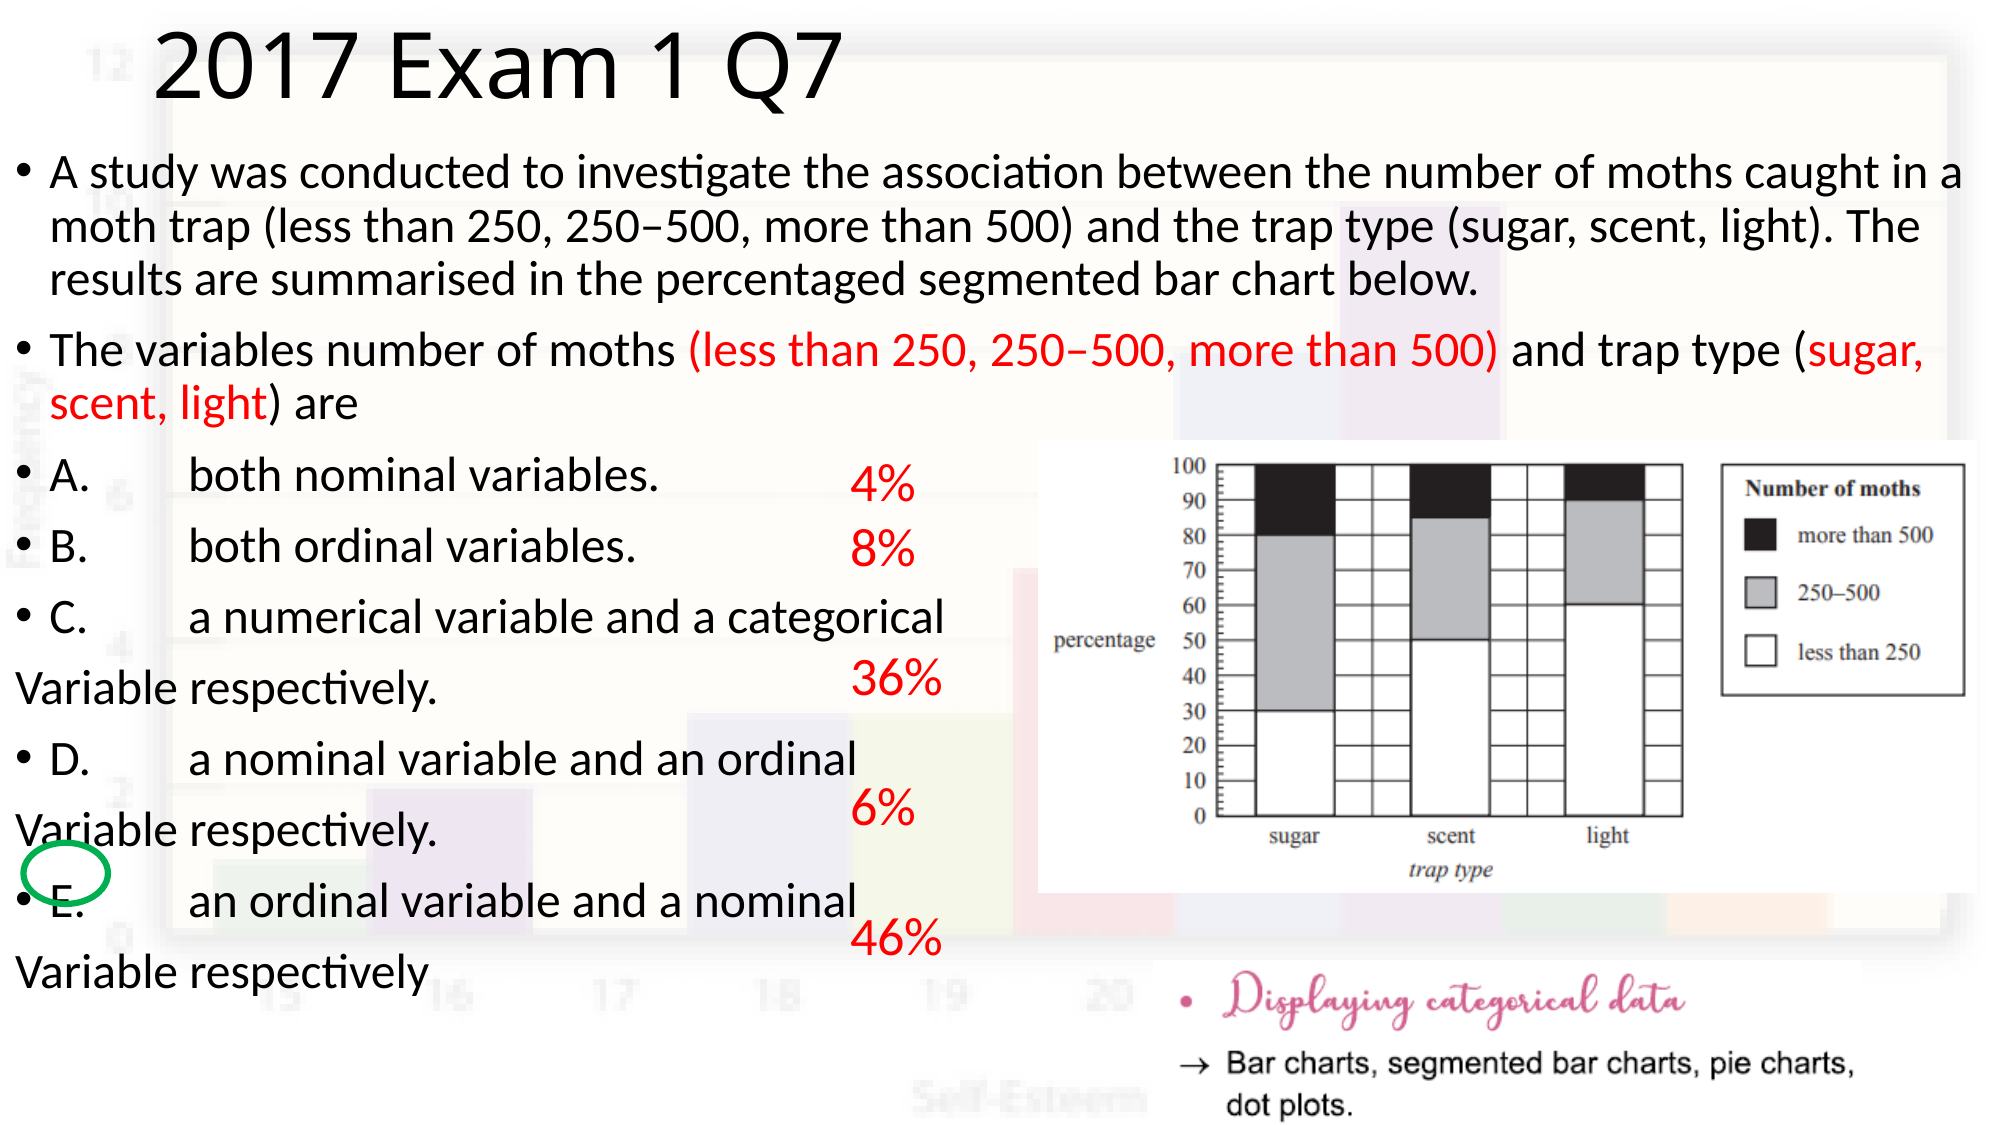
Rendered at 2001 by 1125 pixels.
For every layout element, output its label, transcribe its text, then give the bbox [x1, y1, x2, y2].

picture [1038, 440, 1977, 893]
picture [1153, 960, 1862, 1125]
list A study was conducted to investigate the association between the number of moths caught in a moth trap (less than 250, 250–500, more than 500) and the trap type (sugar, scent, light). The results are summarised in the percentaged segmented bar chart below. The variables number of moths (less than 250, 250–500, more than 500) and trap type (sugar, scent, light) are A. both nominal variables. B. both ordinal variables. C. a numerical variable and a categorical Variable respectively. D. a nominal variable and an ordinal Variable respectively. E. an ordinal variable and a nominal Variable respectively [0, 138, 2000, 1014]
text_box [22, 841, 109, 905]
text_box 4% 8% 36% 6% 46% [835, 439, 1165, 974]
title 2017 Exam 1 Q7 [137, 0, 1863, 138]
